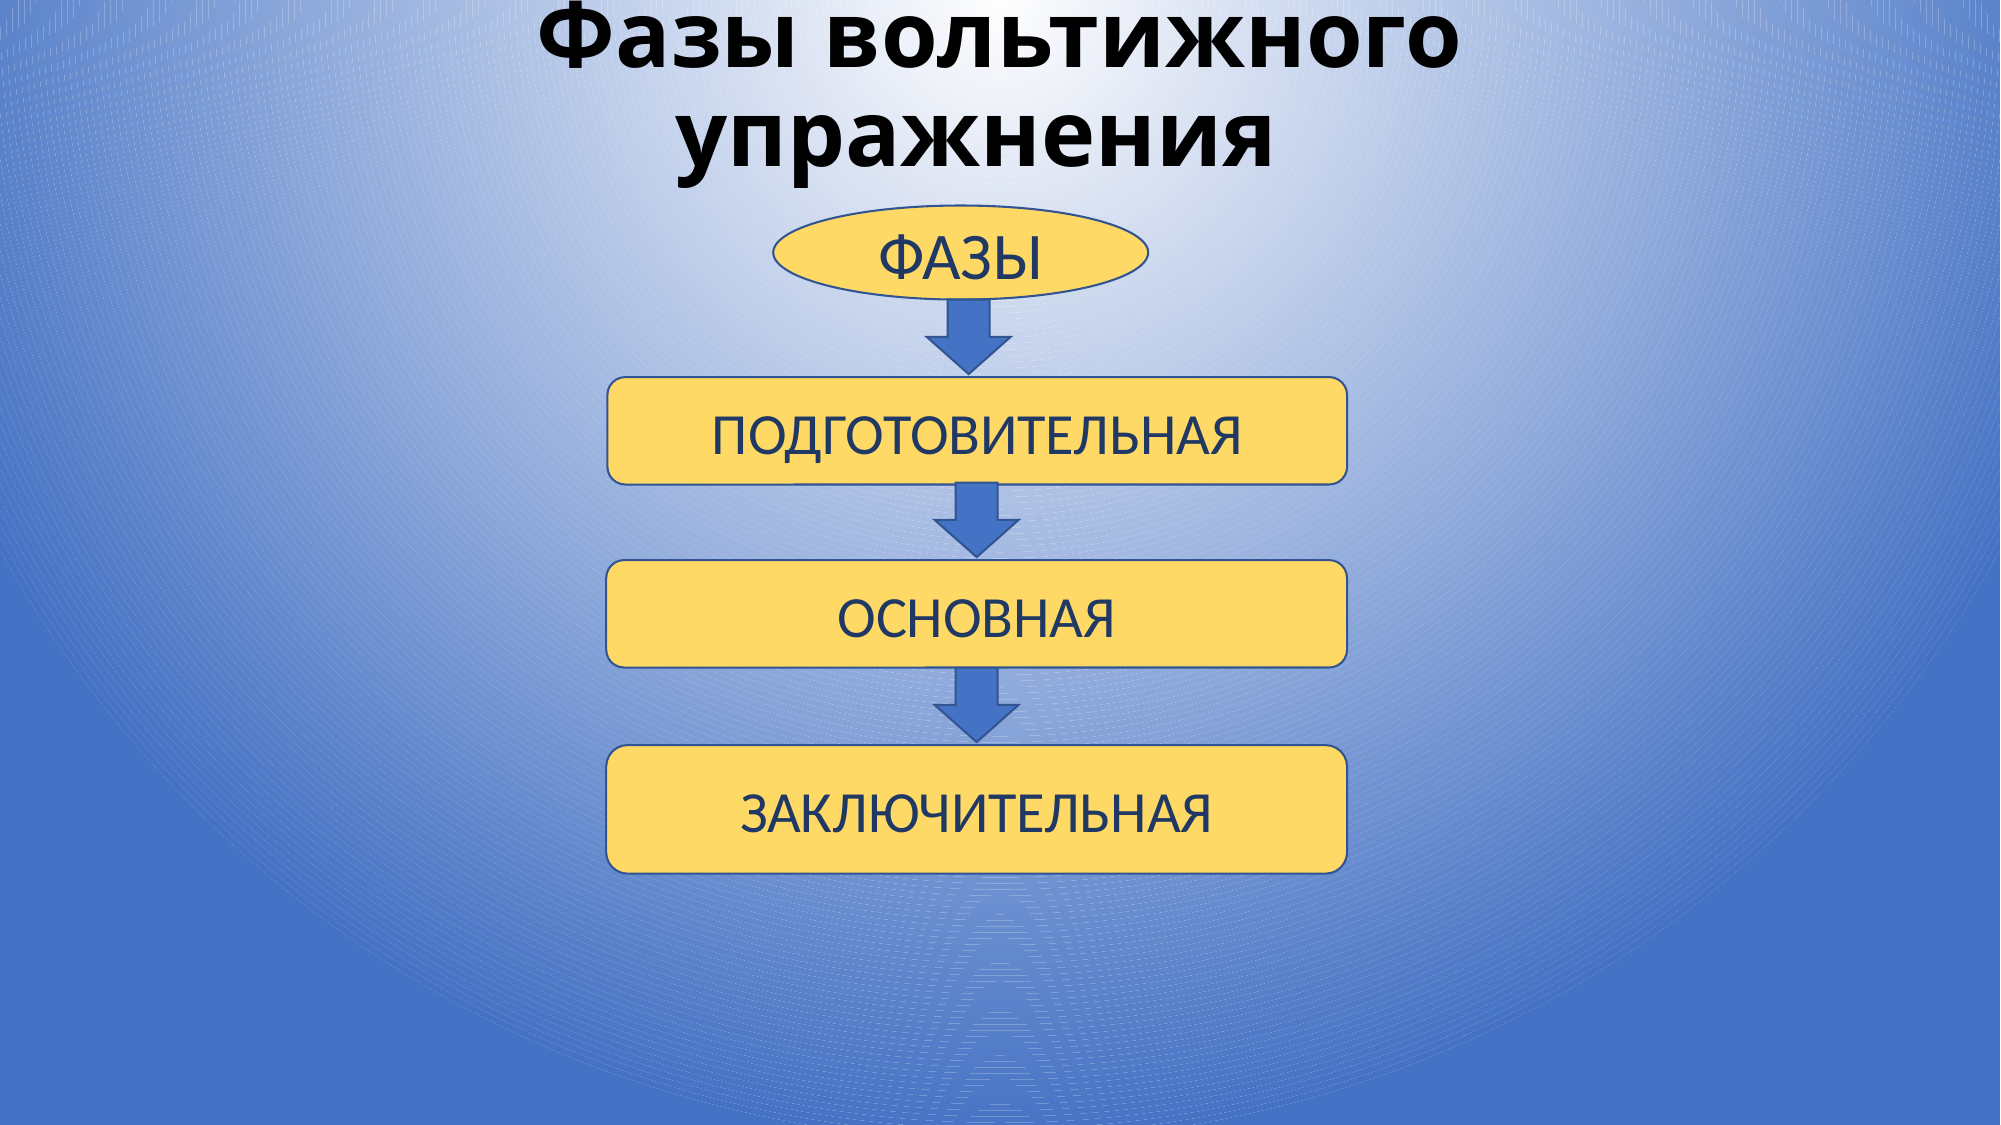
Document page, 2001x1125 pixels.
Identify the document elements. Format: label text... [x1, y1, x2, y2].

text_box [931, 669, 1022, 744]
title Фазы вольтижного упражнения [256, 22, 1744, 152]
text_box ПОДГОТОВИТЕЛЬНАЯ [606, 376, 1349, 486]
text_box ФАЗЫ [772, 204, 1150, 301]
text_box [923, 298, 1014, 376]
text_box ОСНОВНАЯ [605, 559, 1349, 669]
text_box [931, 481, 1022, 559]
text_box ЗАКЛЮЧИТЕЛЬНАЯ [605, 744, 1349, 875]
